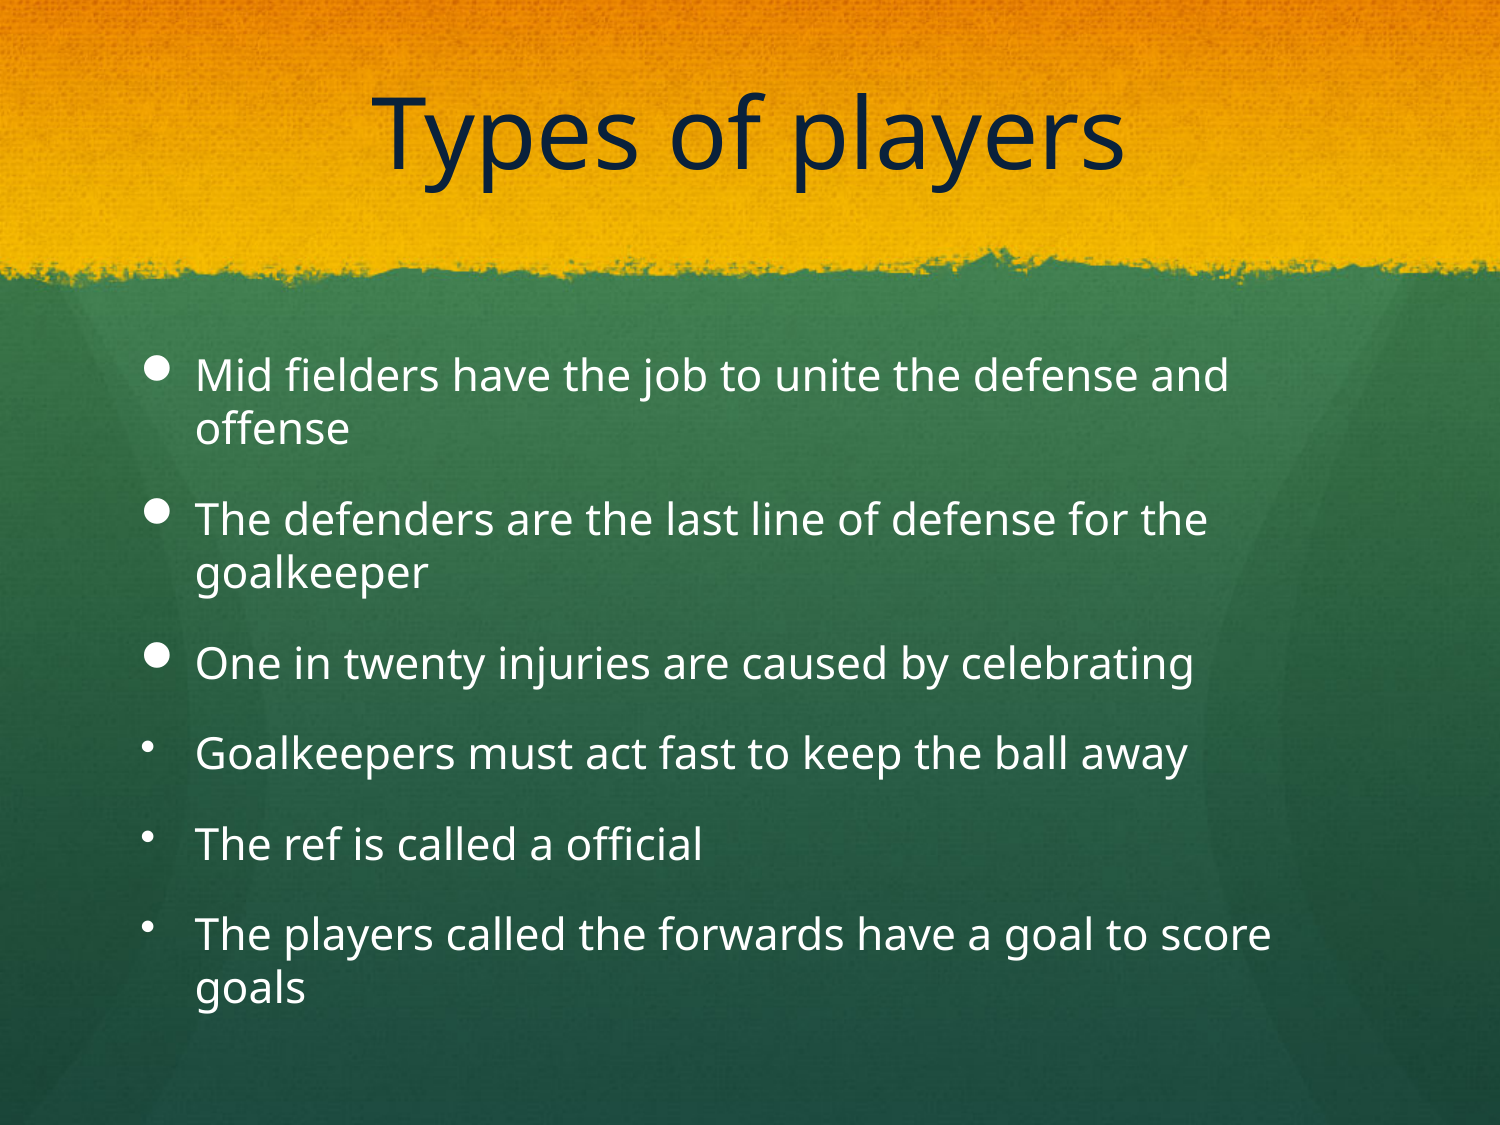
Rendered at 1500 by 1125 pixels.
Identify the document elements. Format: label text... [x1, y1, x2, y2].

title Types of players [125, 13, 1375, 246]
picture [0, 0, 1500, 1125]
list Mid fielders have the job to unite the defense and offense The defenders are the last line of defense for the goalkeeper One in twenty injuries are caused by celebrating Goalkeepers must act fast to keep the ball away The ref is called a official The players called the forwards have a goal to score goals [125, 339, 1375, 1026]
